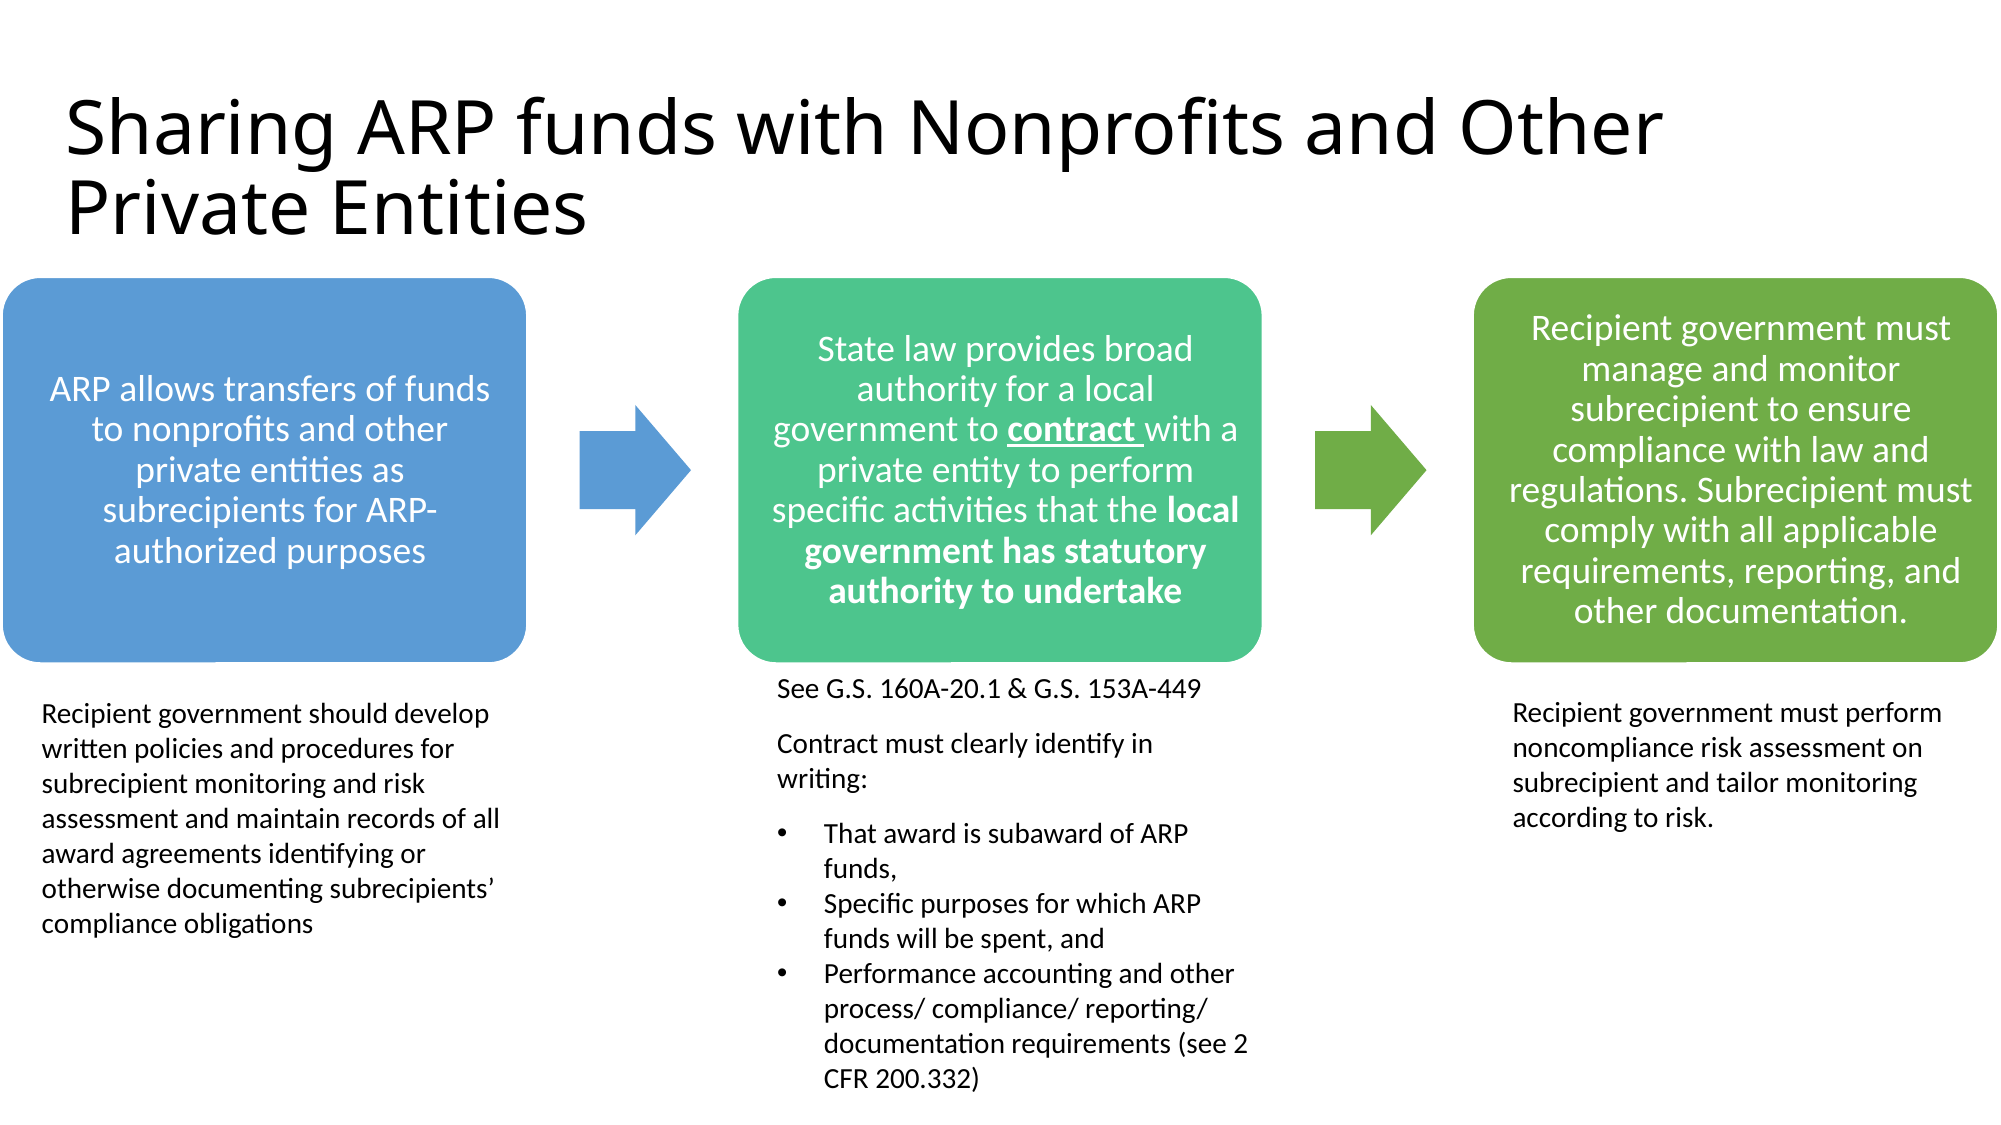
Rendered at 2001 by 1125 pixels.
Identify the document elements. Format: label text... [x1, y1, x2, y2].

text_box See G.S. 160A-20.1 & G.S. 153A-449 Contract must clearly identify in writing: That award is subaward of ARP funds, Specific purposes for which ARP funds will be spent, and Performance accounting and other process/ compliance/ reporting/ documentation requirements (see 2 CFR 200.332) [761, 699, 1266, 1025]
text_box Recipient government should develop written policies and procedures for subrecipient monitoring and risk assessment and maintain records of all award agreements identifying or otherwise documenting subrecipients’ compliance obligations [26, 678, 530, 1002]
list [0, 262, 2000, 678]
title Sharing ARP funds with Nonprofits and Other Private Entities [50, 61, 1940, 262]
text_box Recipient government must perform noncompliance risk assessment on subrecipient and tailor monitoring according to risk. [1497, 678, 2000, 906]
